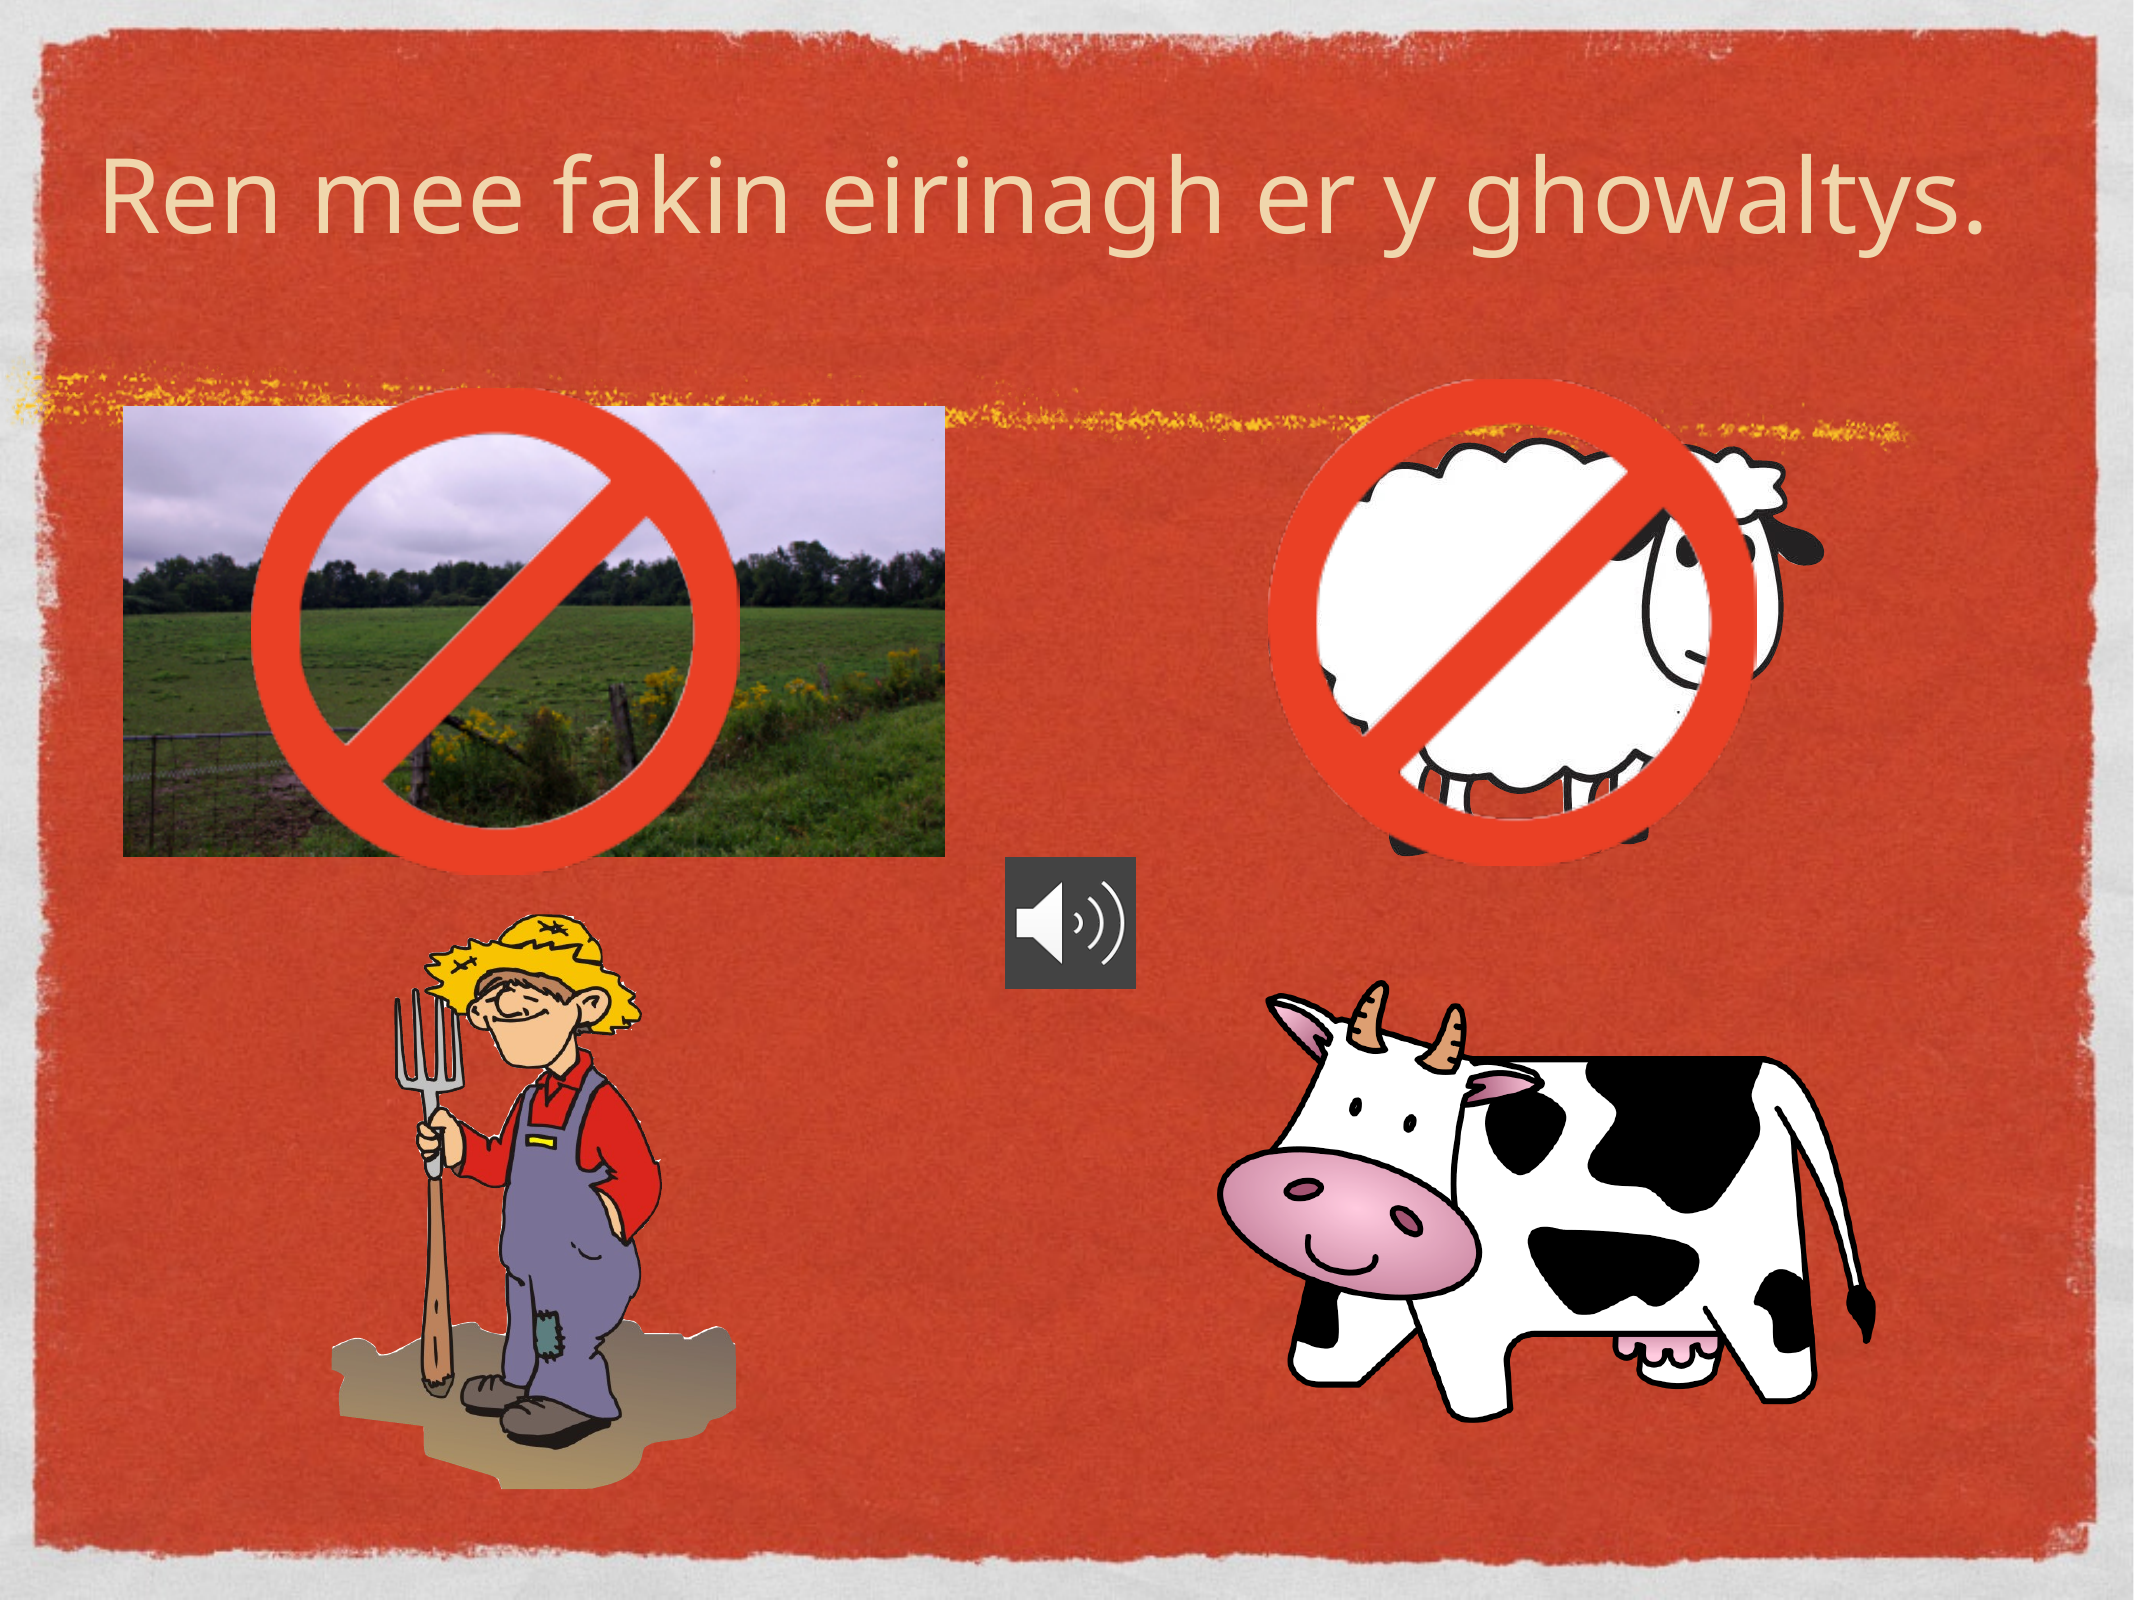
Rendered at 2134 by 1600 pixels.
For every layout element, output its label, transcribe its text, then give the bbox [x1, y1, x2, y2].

picture [0, 0, 2134, 1600]
text_box Ren mee fakin eirinagh er y ghowaltys. [68, 122, 2073, 262]
